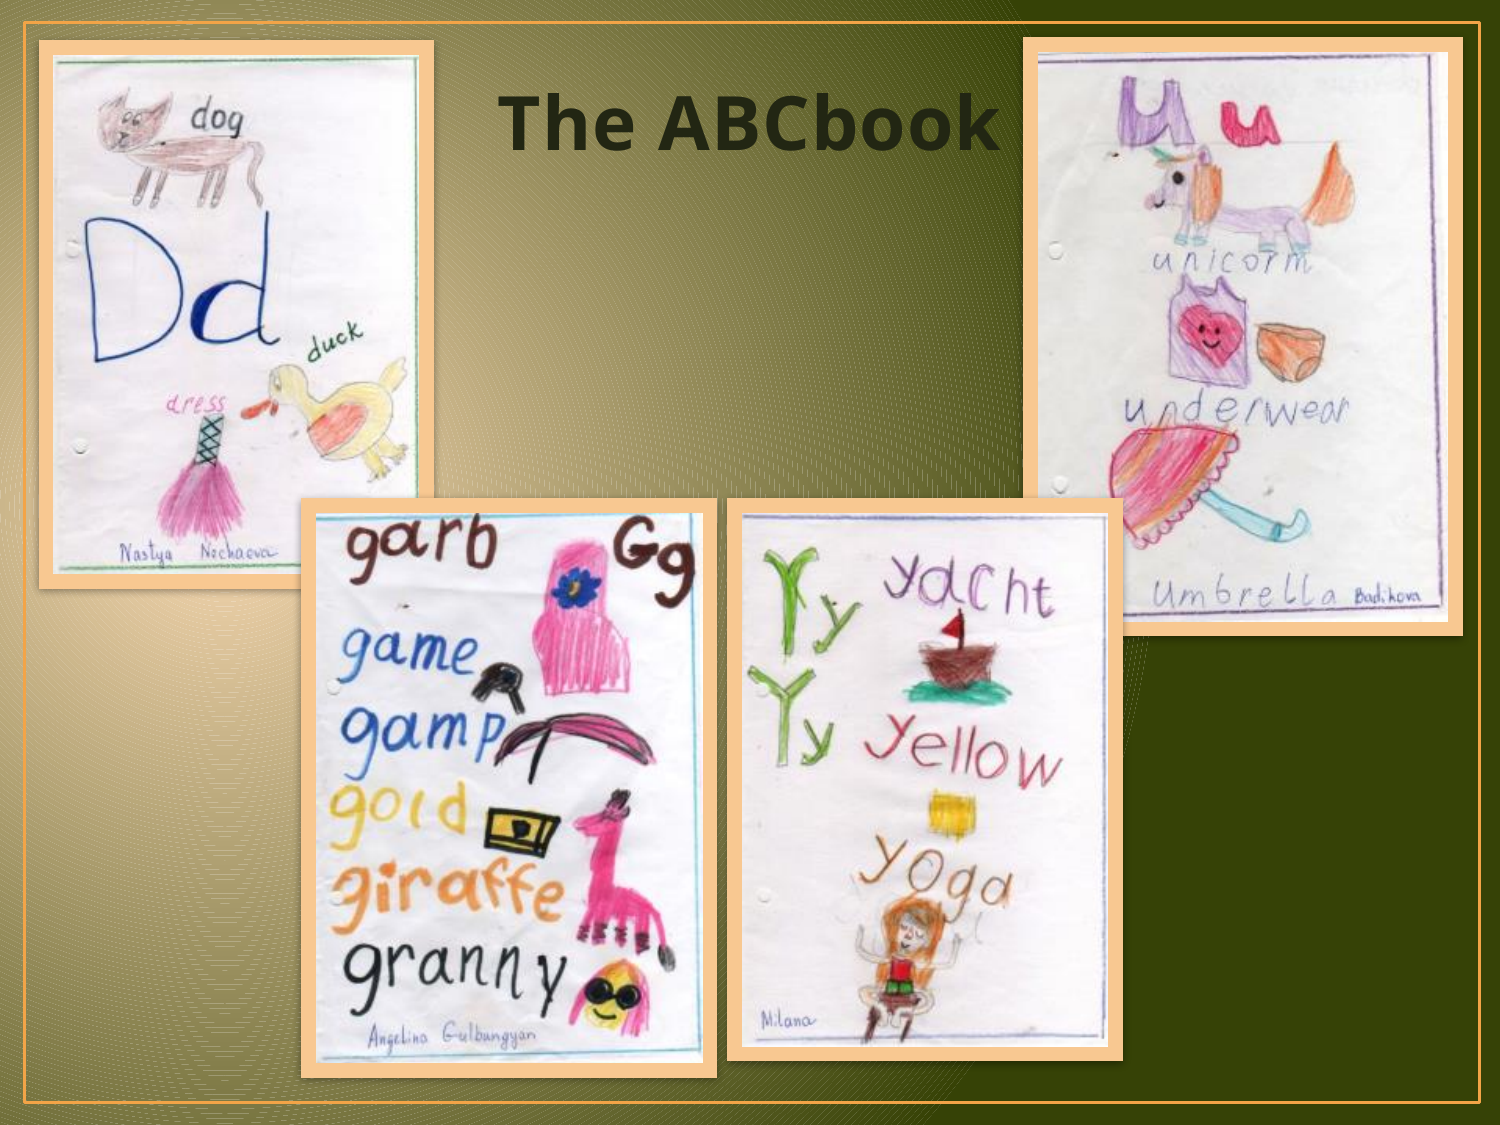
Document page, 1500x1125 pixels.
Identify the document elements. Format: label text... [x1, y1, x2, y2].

title The ABCbook [439, 45, 1017, 173]
picture [52, 54, 704, 1064]
picture [741, 51, 1449, 1047]
